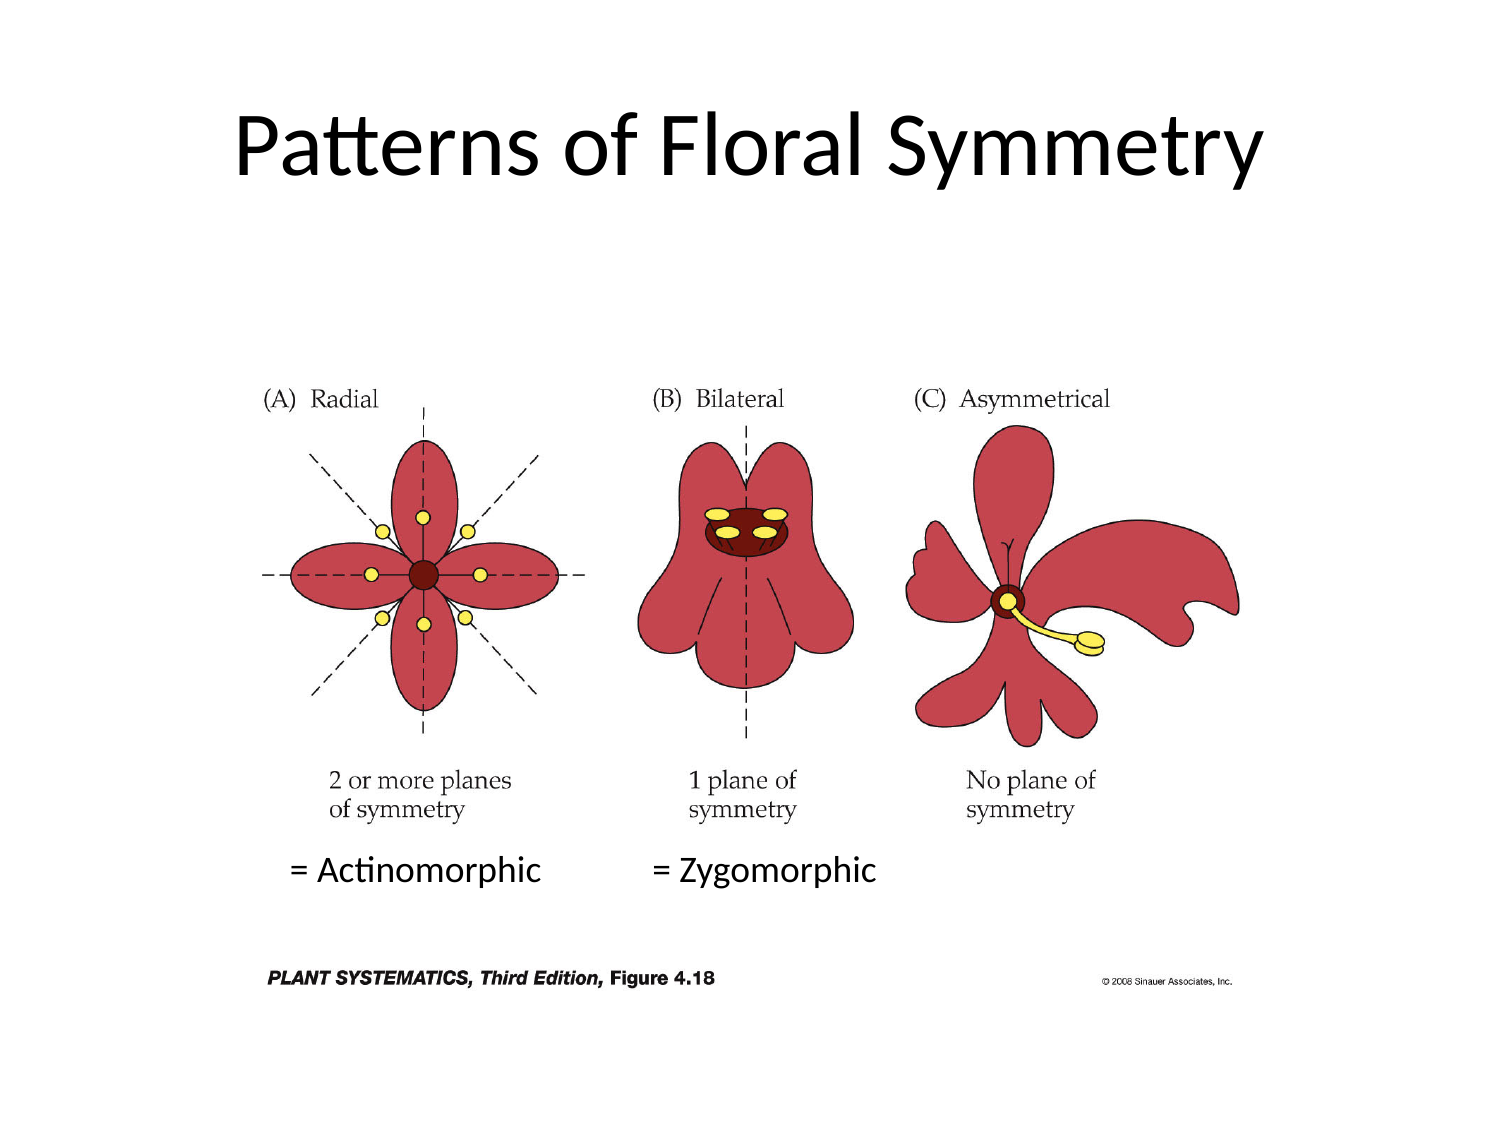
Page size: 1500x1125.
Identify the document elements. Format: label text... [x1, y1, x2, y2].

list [255, 262, 1245, 1006]
title Patterns of Floral Symmetry [75, 45, 1425, 233]
